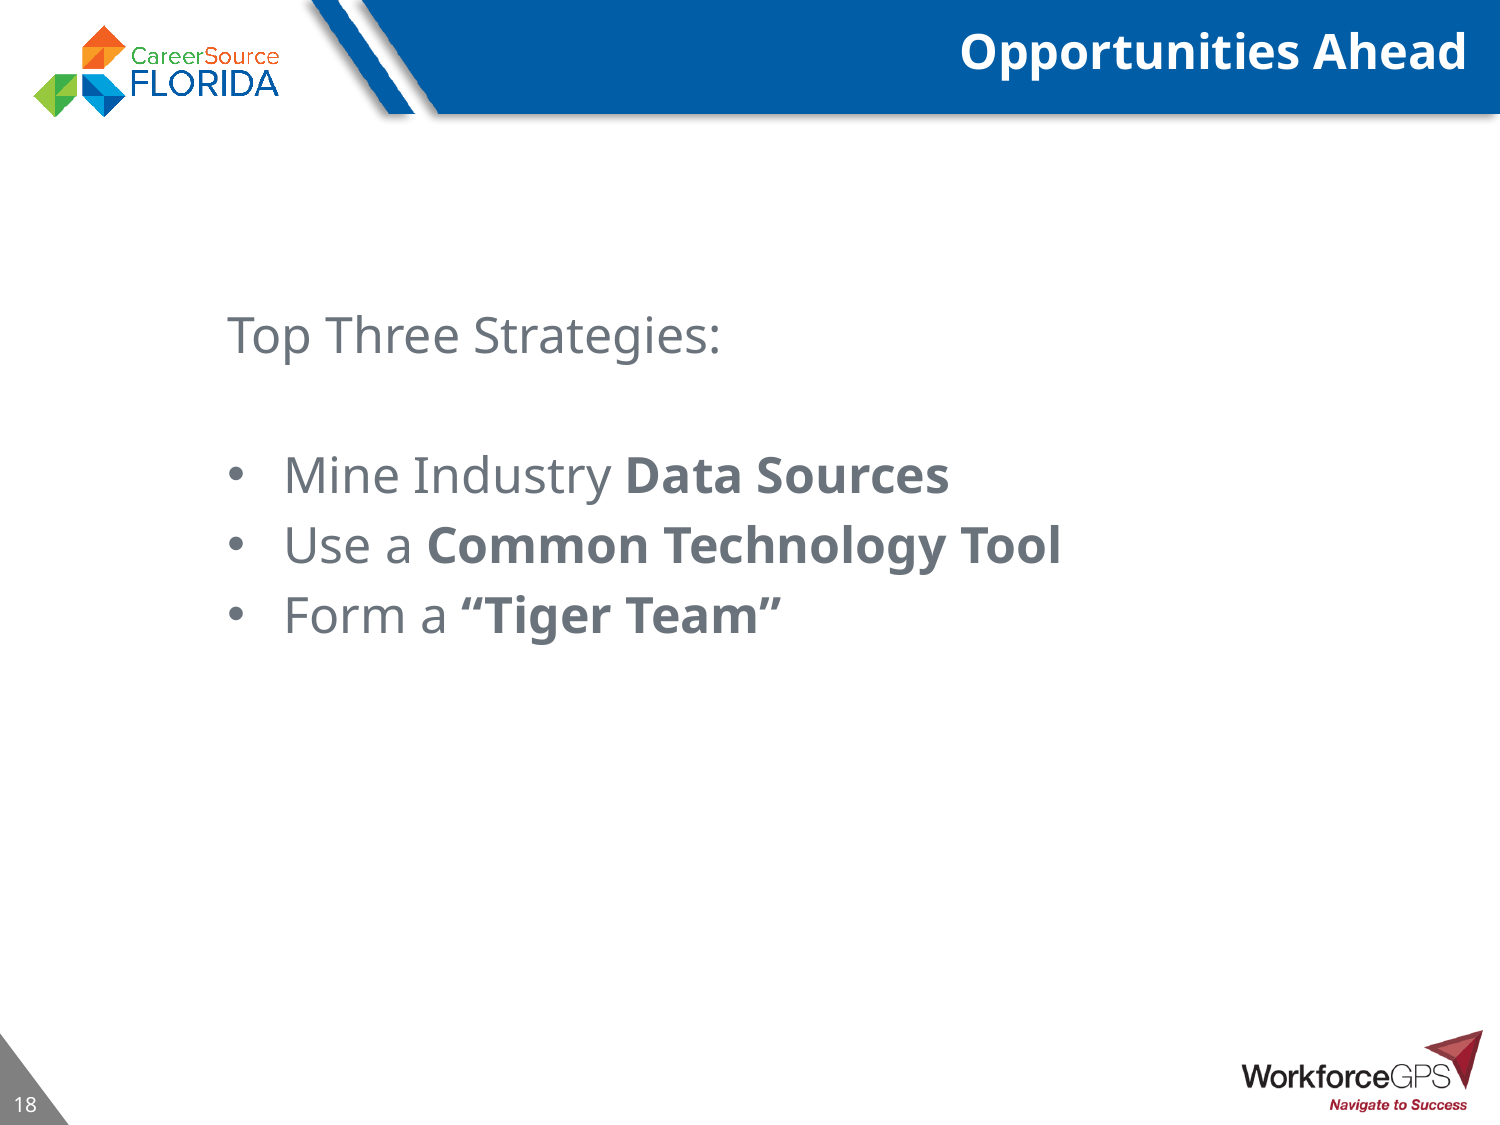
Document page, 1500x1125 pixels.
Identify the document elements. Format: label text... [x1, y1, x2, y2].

picture [1239, 1029, 1485, 1113]
list Top Three Strategies: Mine Industry Data Sources Use a Common Technology Tool Form a “Tiger Team” [212, 295, 1288, 896]
picture [33, 0, 1500, 117]
title Opportunities Ahead [316, 13, 1484, 163]
